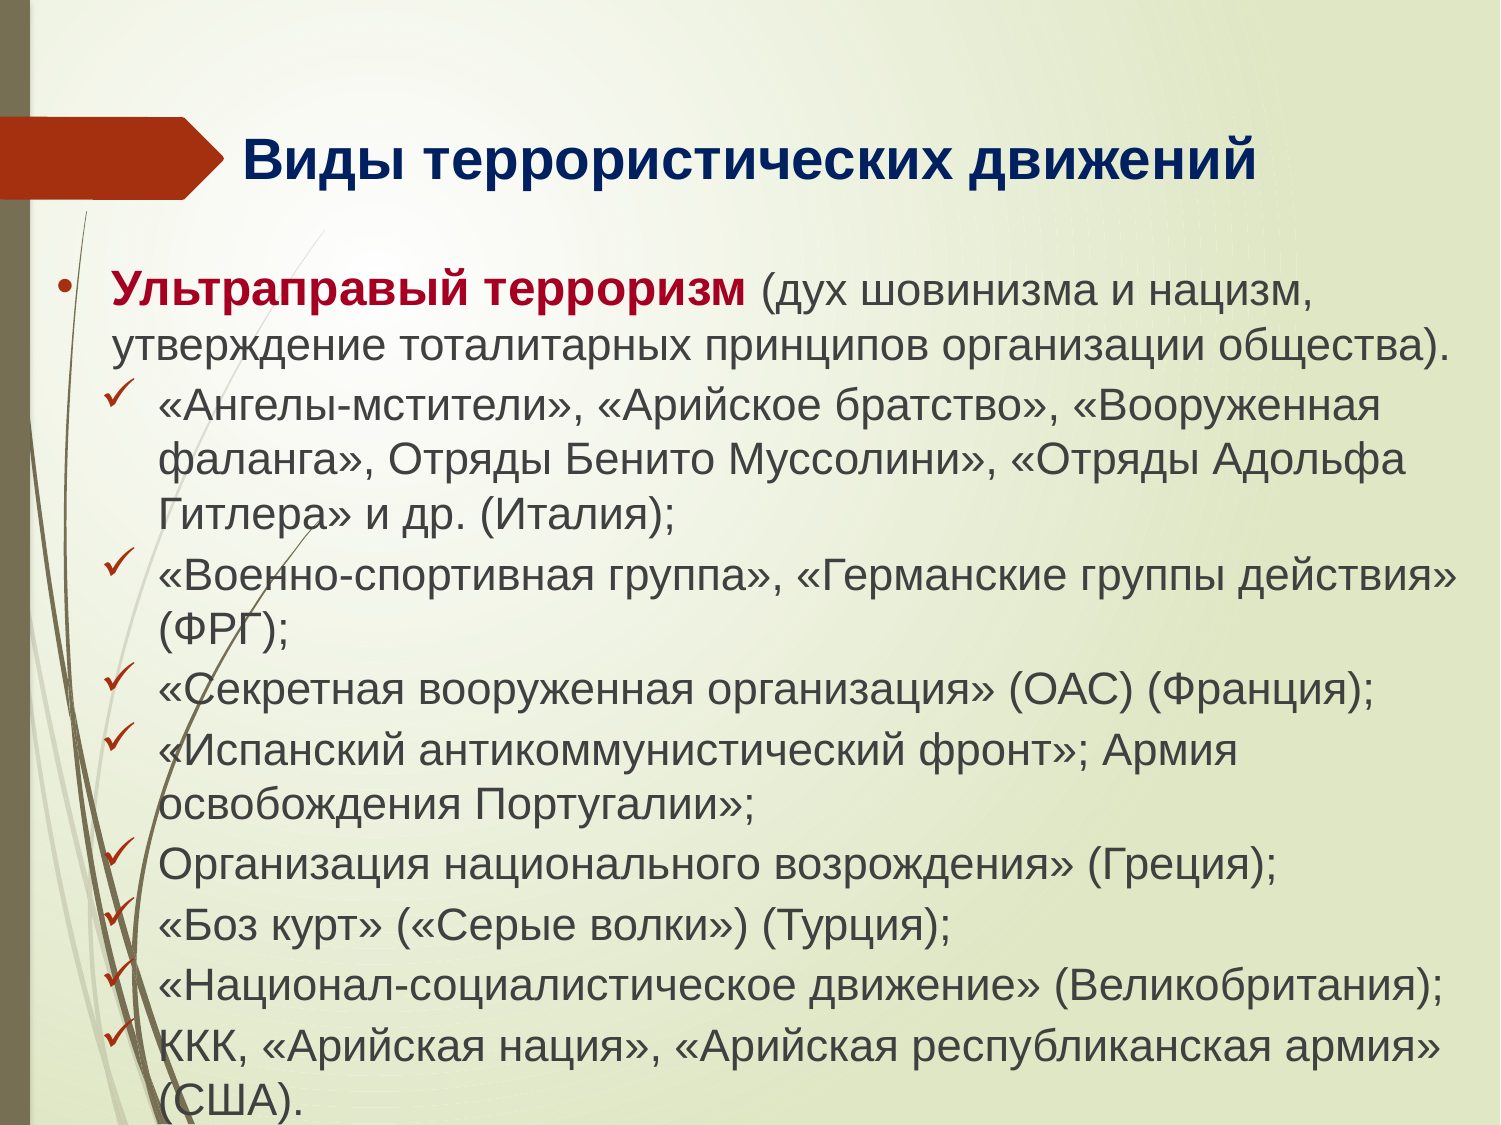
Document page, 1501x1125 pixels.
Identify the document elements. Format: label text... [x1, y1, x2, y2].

list Ультраправый терроризм (дух шовинизма и нацизм, утверждение тоталитарных принципов организации общества). «Ангелы-мстители», «Арийское братство», «Вооруженная фаланга», Отряды Бенито Муссолини», «Отряды Адольфа Гитлера» и др. (Италия); «Военно-спортивная группа», «Германские группы действия» (ФРГ); «Секретная вооруженная организация» (ОАС) (Франция); «Испанский антикоммунистический фронт»; Армия освобождения Португалии»; Организация национального возрождения» (Греция); «Боз курт» («Серые волки») (Турция); «Национал-социалистическое движение» (Великобритания); ККК, «Арийская нация», «Арийская республиканская армия» (США). [41, 248, 1483, 1125]
title Виды террористических движений [212, 113, 1288, 213]
